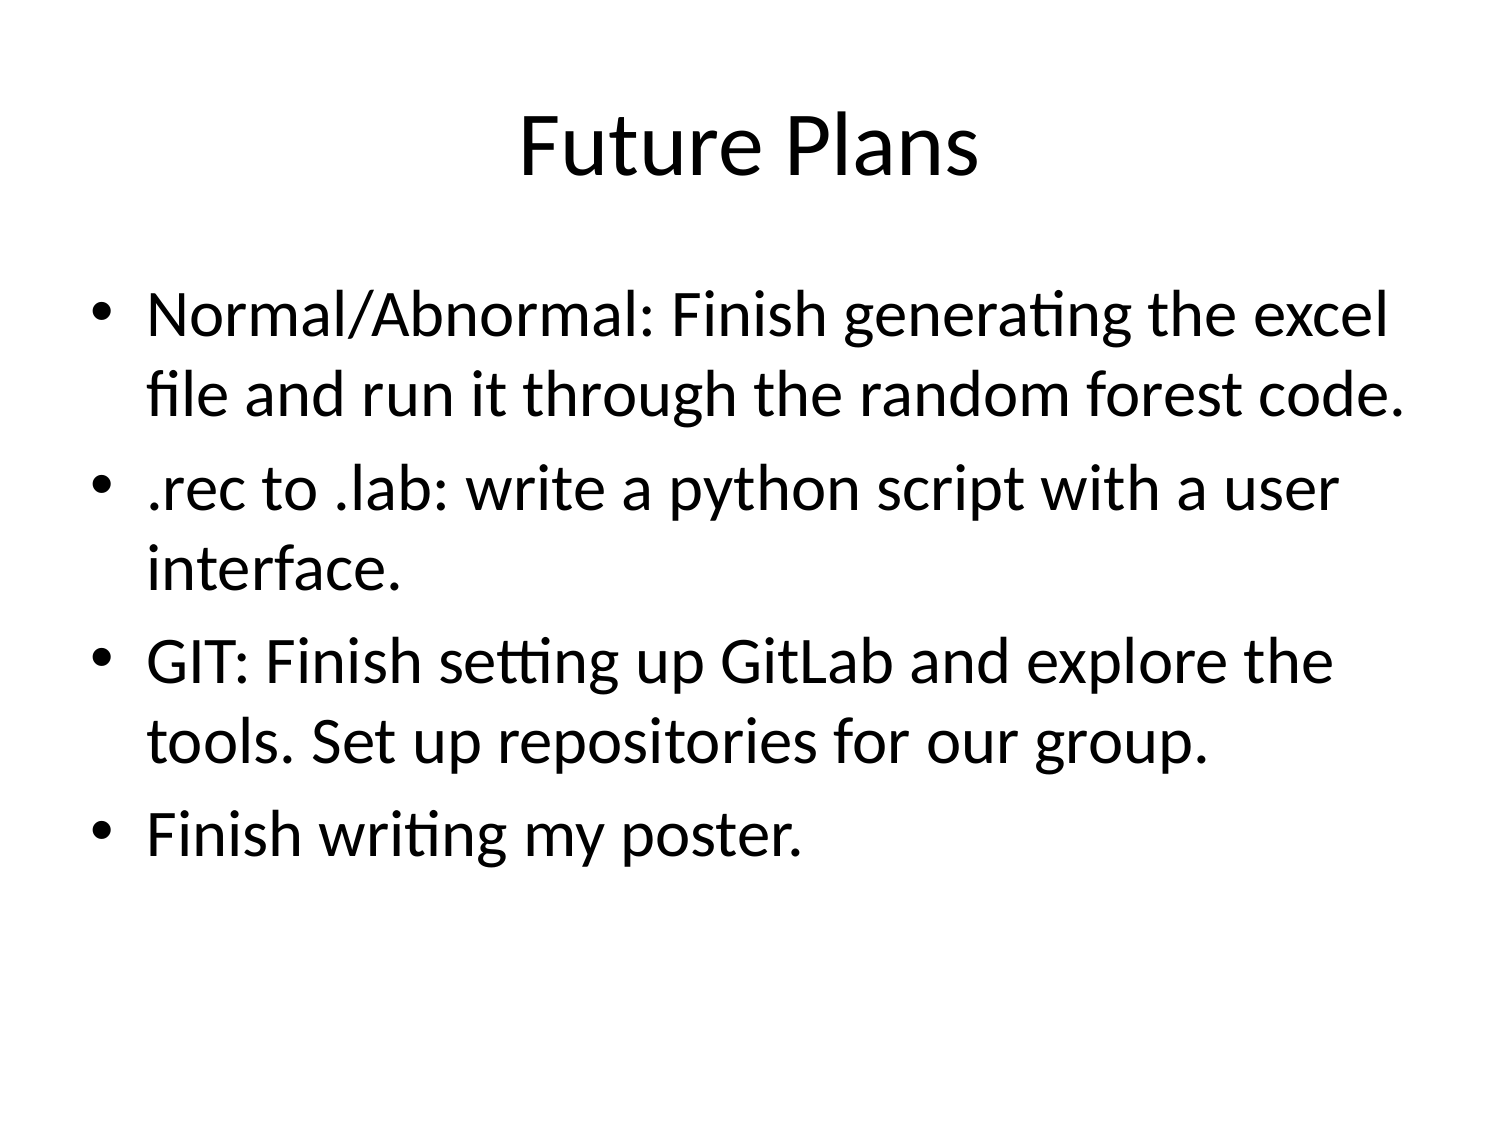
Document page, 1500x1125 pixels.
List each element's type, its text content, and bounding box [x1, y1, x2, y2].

list Normal/Abnormal: Finish generating the excel file and run it through the random forest code. .rec to .lab: write a python script with a user interface. GIT: Finish setting up GitLab and explore the tools. Set up repositories for our group. Finish writing my poster. [75, 262, 1425, 1005]
title Future Plans [75, 45, 1425, 233]
